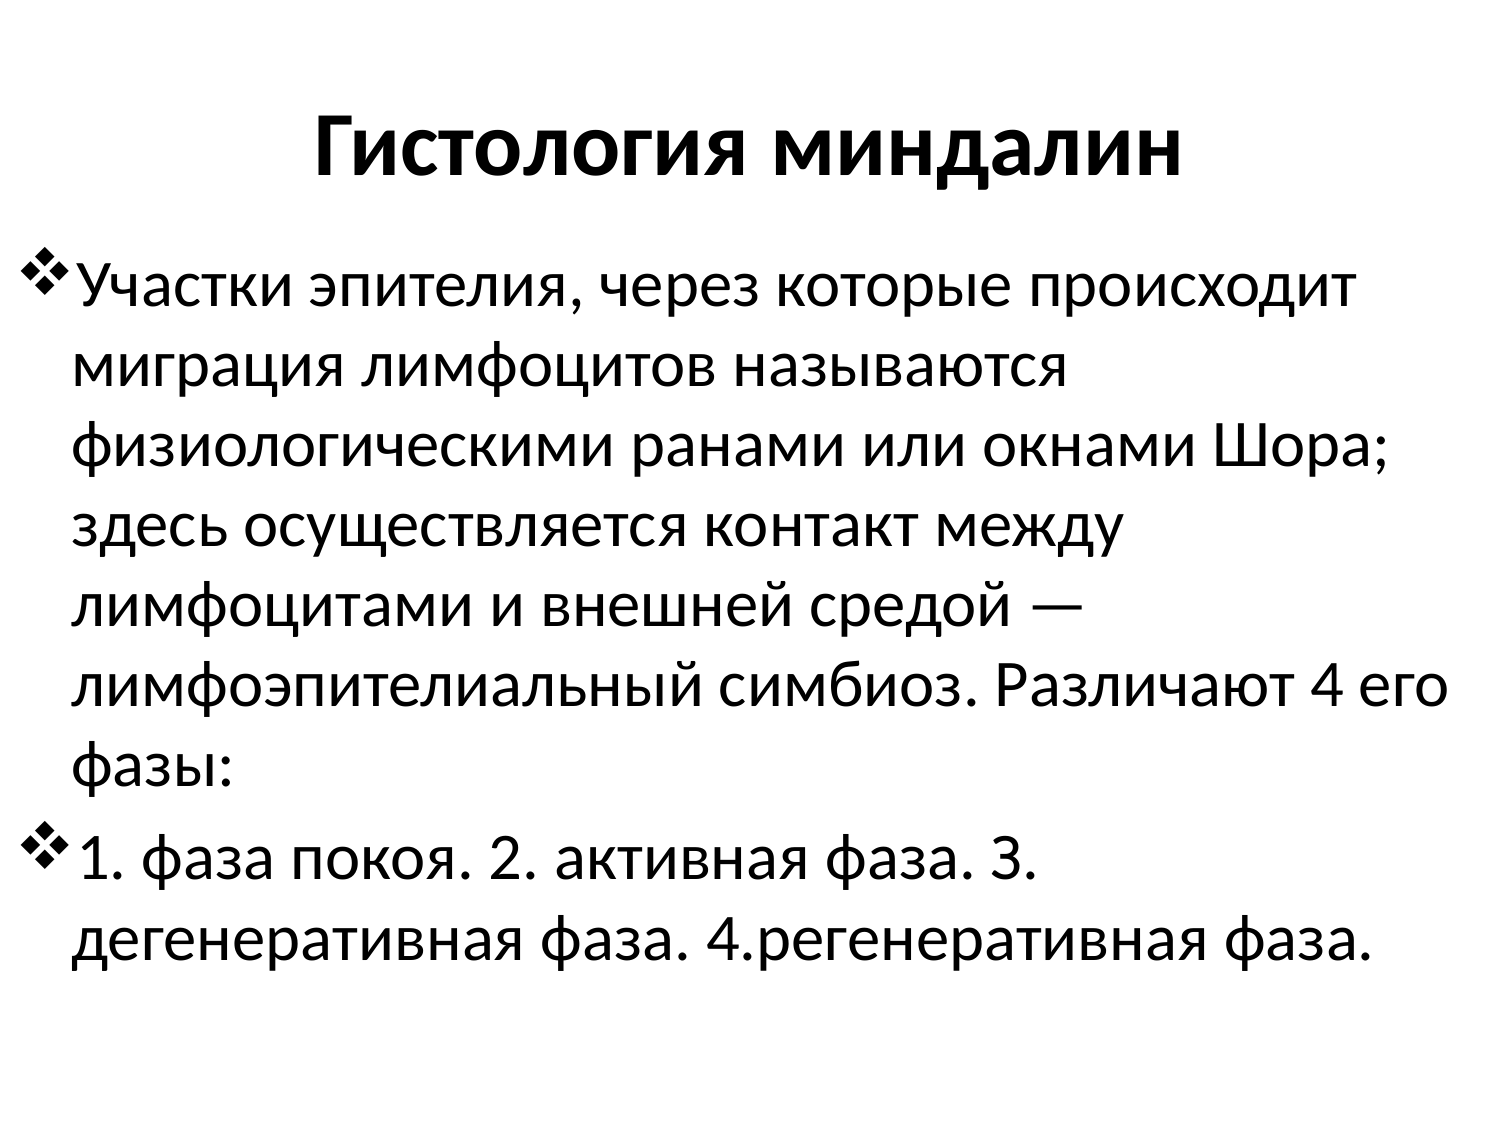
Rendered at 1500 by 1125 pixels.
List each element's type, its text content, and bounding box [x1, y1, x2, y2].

title Гистология миндалин [75, 45, 1425, 231]
list Участки эпителия, через которые происходит миграция лимфоцитов называются физиологическими ранами или окнами Шора; здесь осуществляется контакт между лимфоцитами и внешней средой — лимфоэпителиальный симбиоз. Различают 4 его фазы: 1. фаза покоя. 2. активная фаза. З. дегенеративная фаза. 4.регенеративная фаза. [0, 231, 1500, 1125]
